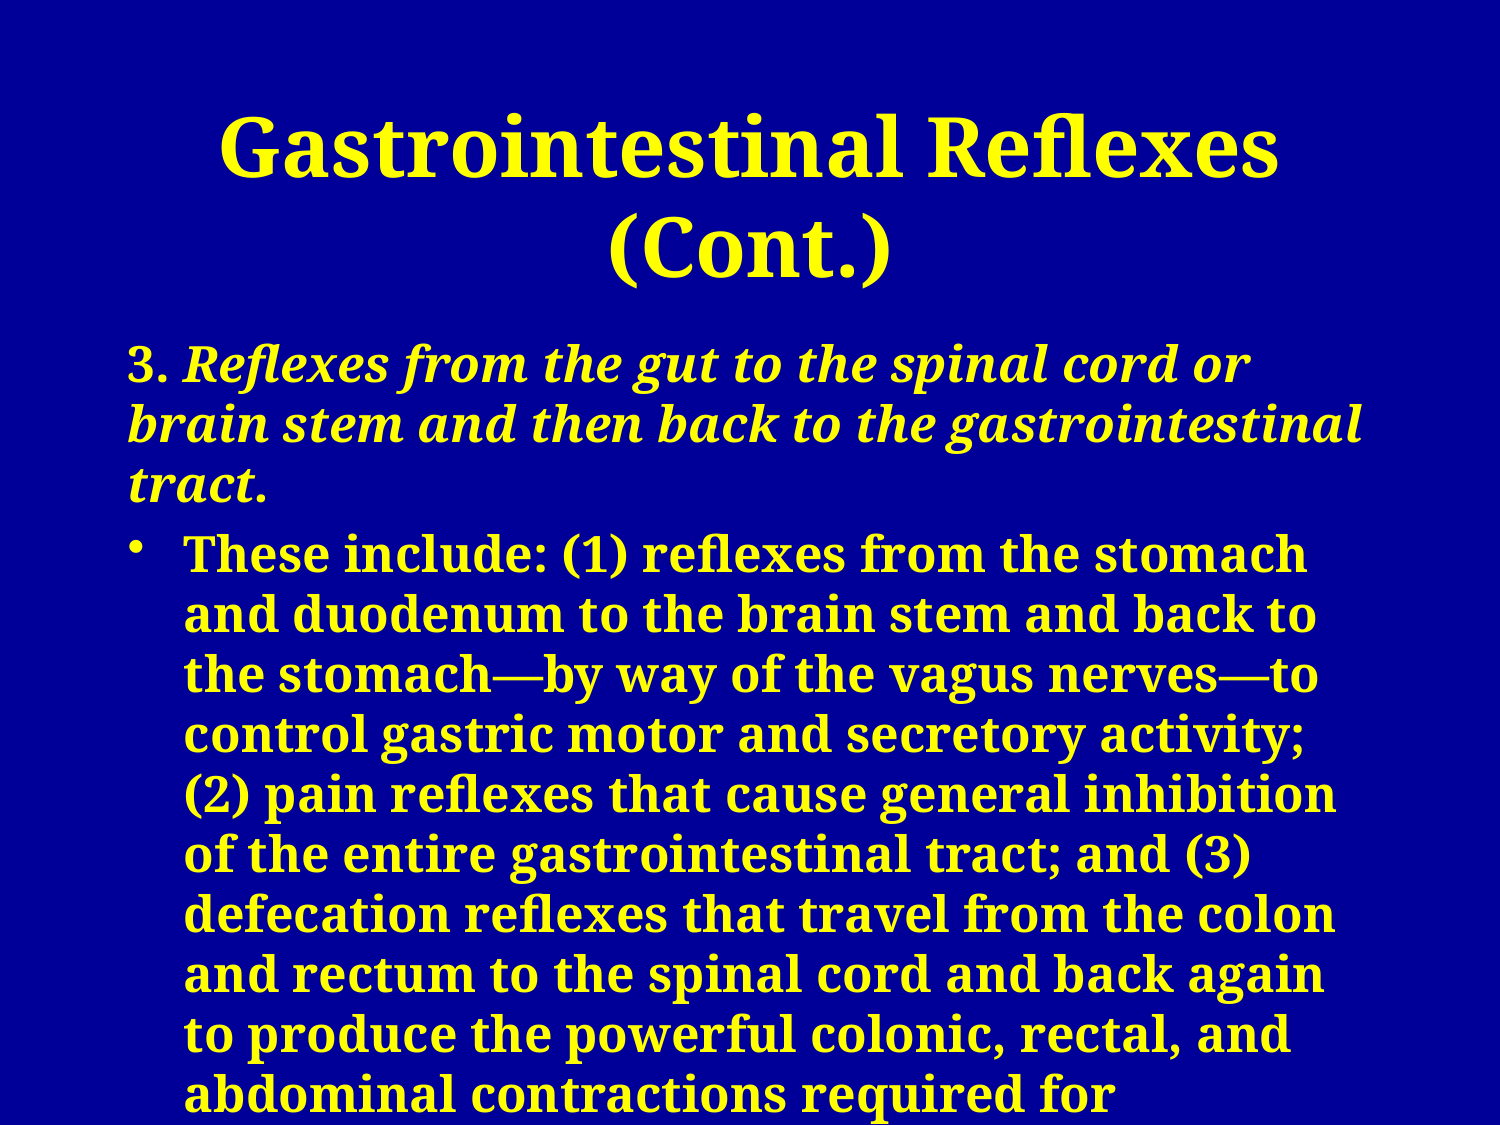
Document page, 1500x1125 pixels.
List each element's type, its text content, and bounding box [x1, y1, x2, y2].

list 3. Reflexes from the gut to the spinal cord or brain stem and then back to the gastrointestinal tract. These include: (1) reflexes from the stomach and duodenum to the brain stem and back to the stomach—by way of the vagus nerves—to control gastric motor and secretory activity; (2) pain reflexes that cause general inhibition of the entire gastrointestinal tract; and (3) defecation reflexes that travel from the colon and rectum to the spinal cord and back again to produce the powerful colonic, rectal, and abdominal contractions required for defecation (the defecation reflexes). [112, 324, 1388, 1001]
title Gastrointestinal Reflexes (Cont.) [112, 99, 1388, 288]
